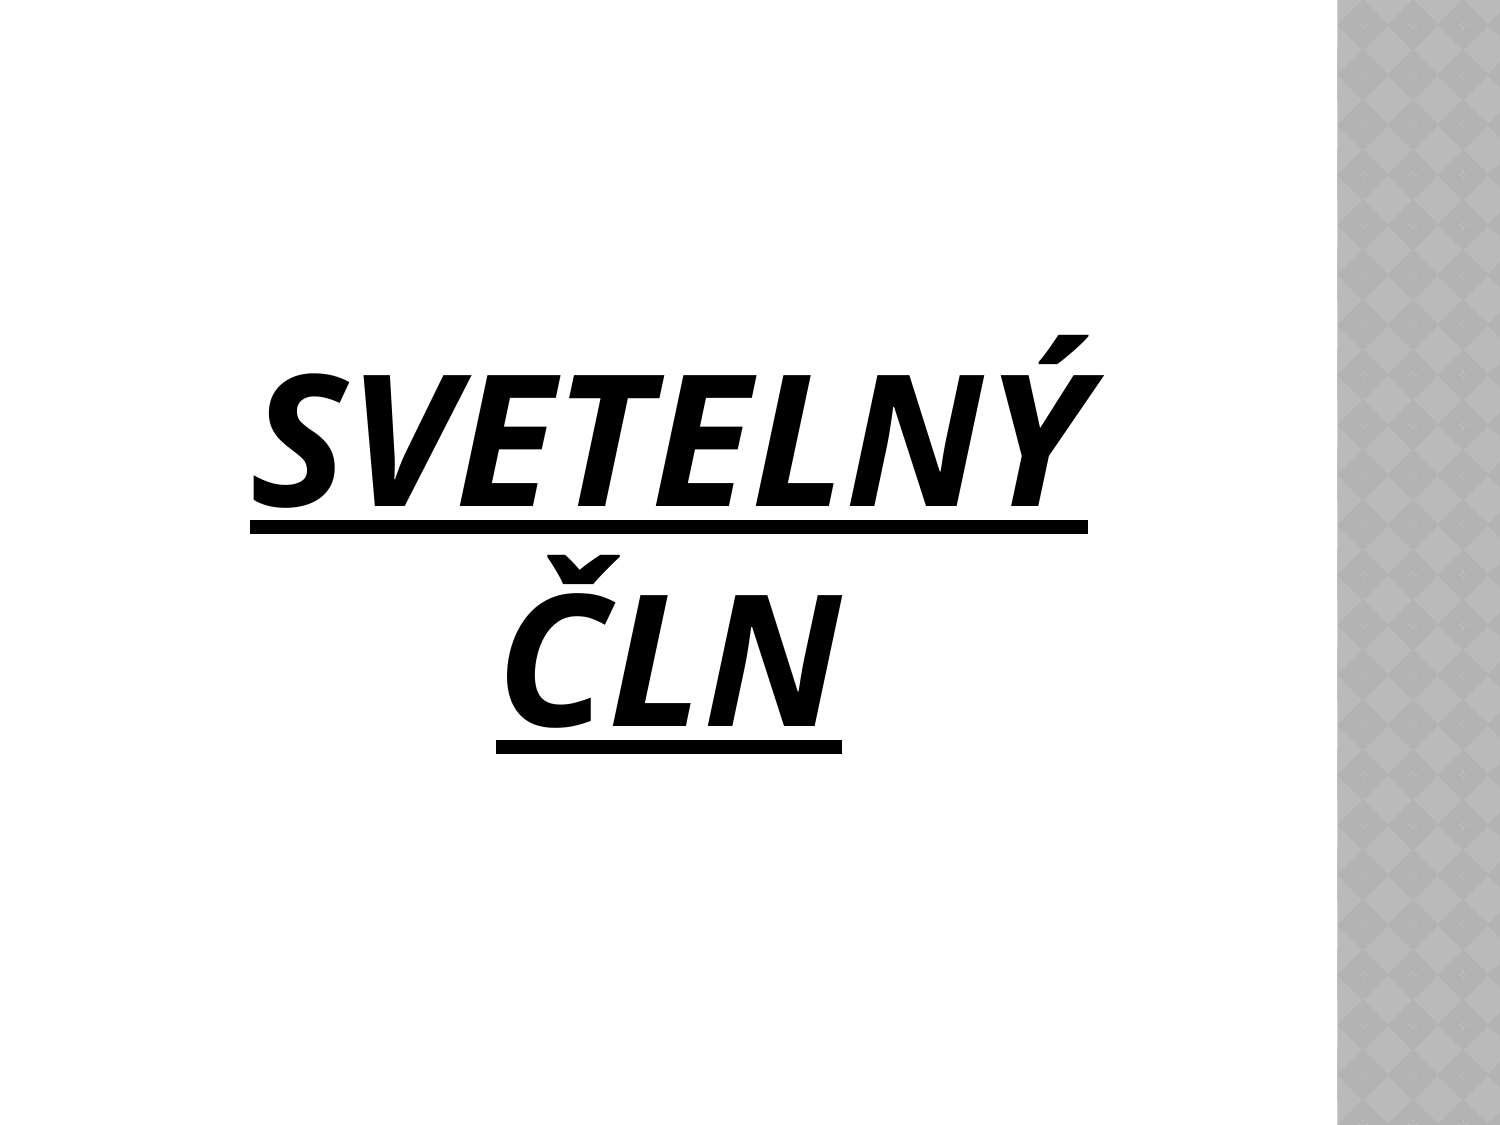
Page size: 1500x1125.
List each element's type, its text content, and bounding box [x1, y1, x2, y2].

title Svetelný čln [75, 52, 1263, 764]
